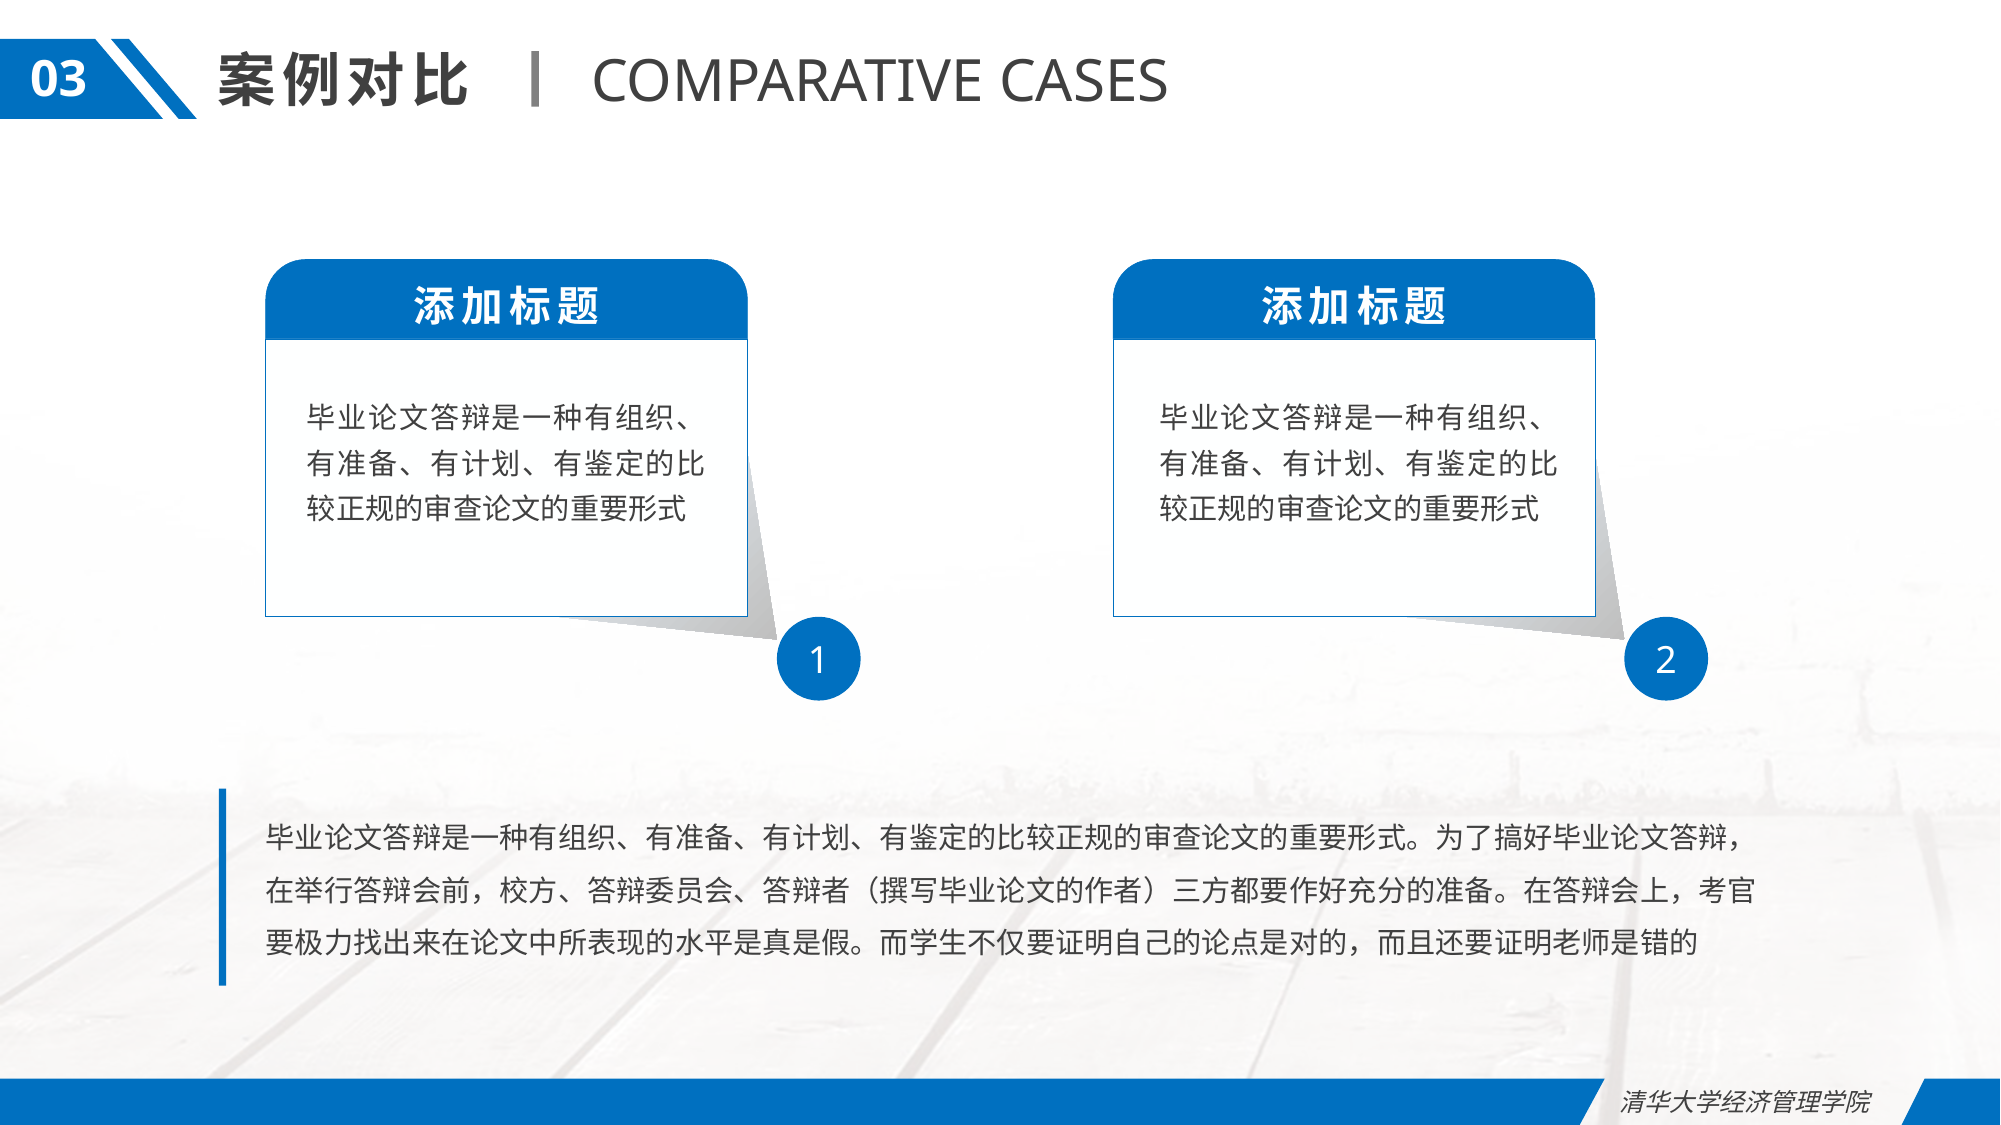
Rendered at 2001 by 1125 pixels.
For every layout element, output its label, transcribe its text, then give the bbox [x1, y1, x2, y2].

text_box [530, 50, 540, 108]
picture [0, 0, 2001, 1125]
text_box 毕业论文答辩是一种有组织、有准备、有计划、有鉴定的比较正规的审查论文的重要形式。为了搞好毕业论文答辩，在举行答辩会前，校方、答辩委员会、答辩者（撰写毕业论文的作者）三方都要作好充分的准备。在答辩会上，考官要极力找出来在论文中所表现的水平是真是假。而学生不仅要证明自己的论点是对的，而且还要证明老师是错的 [265, 743, 1774, 1019]
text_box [1113, 259, 1625, 640]
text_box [265, 259, 777, 640]
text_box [0, 38, 197, 119]
text_box 2 [1623, 615, 1710, 702]
text_box 1 [775, 615, 862, 702]
text_box 案例对比 [203, 36, 498, 121]
text_box COMPARATIVE CASES [576, 36, 1185, 121]
text_box [218, 788, 227, 987]
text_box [0, 1078, 2000, 1125]
